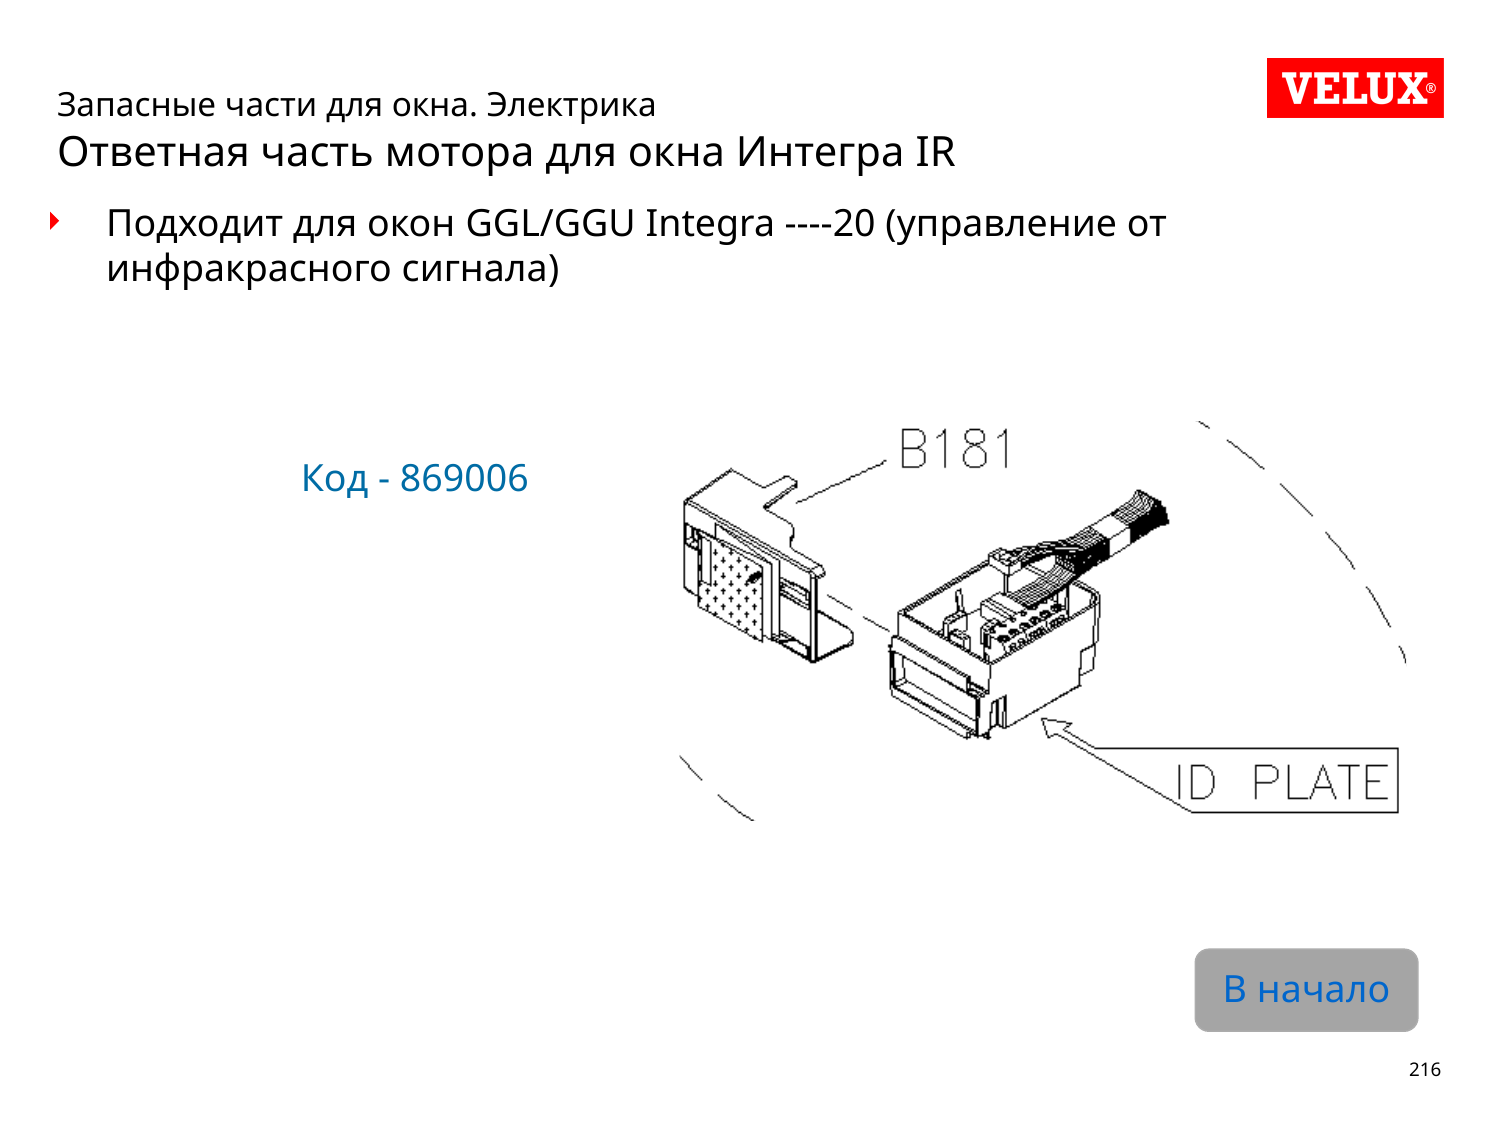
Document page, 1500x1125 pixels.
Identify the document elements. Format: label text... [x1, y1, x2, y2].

picture [679, 421, 1407, 821]
title Запасные части для окна. Электрика Ответная часть мотора для окна Интегра IR [56, 27, 1211, 182]
slide_number 216 [1392, 1057, 1442, 1095]
list Подходит для окон GGL/GGU Integra ----20 (управление от инфракрасного сигнала) Код - 869006 [46, 198, 1432, 1037]
text_box В начало [1195, 949, 1418, 1032]
picture [1267, 58, 1444, 118]
